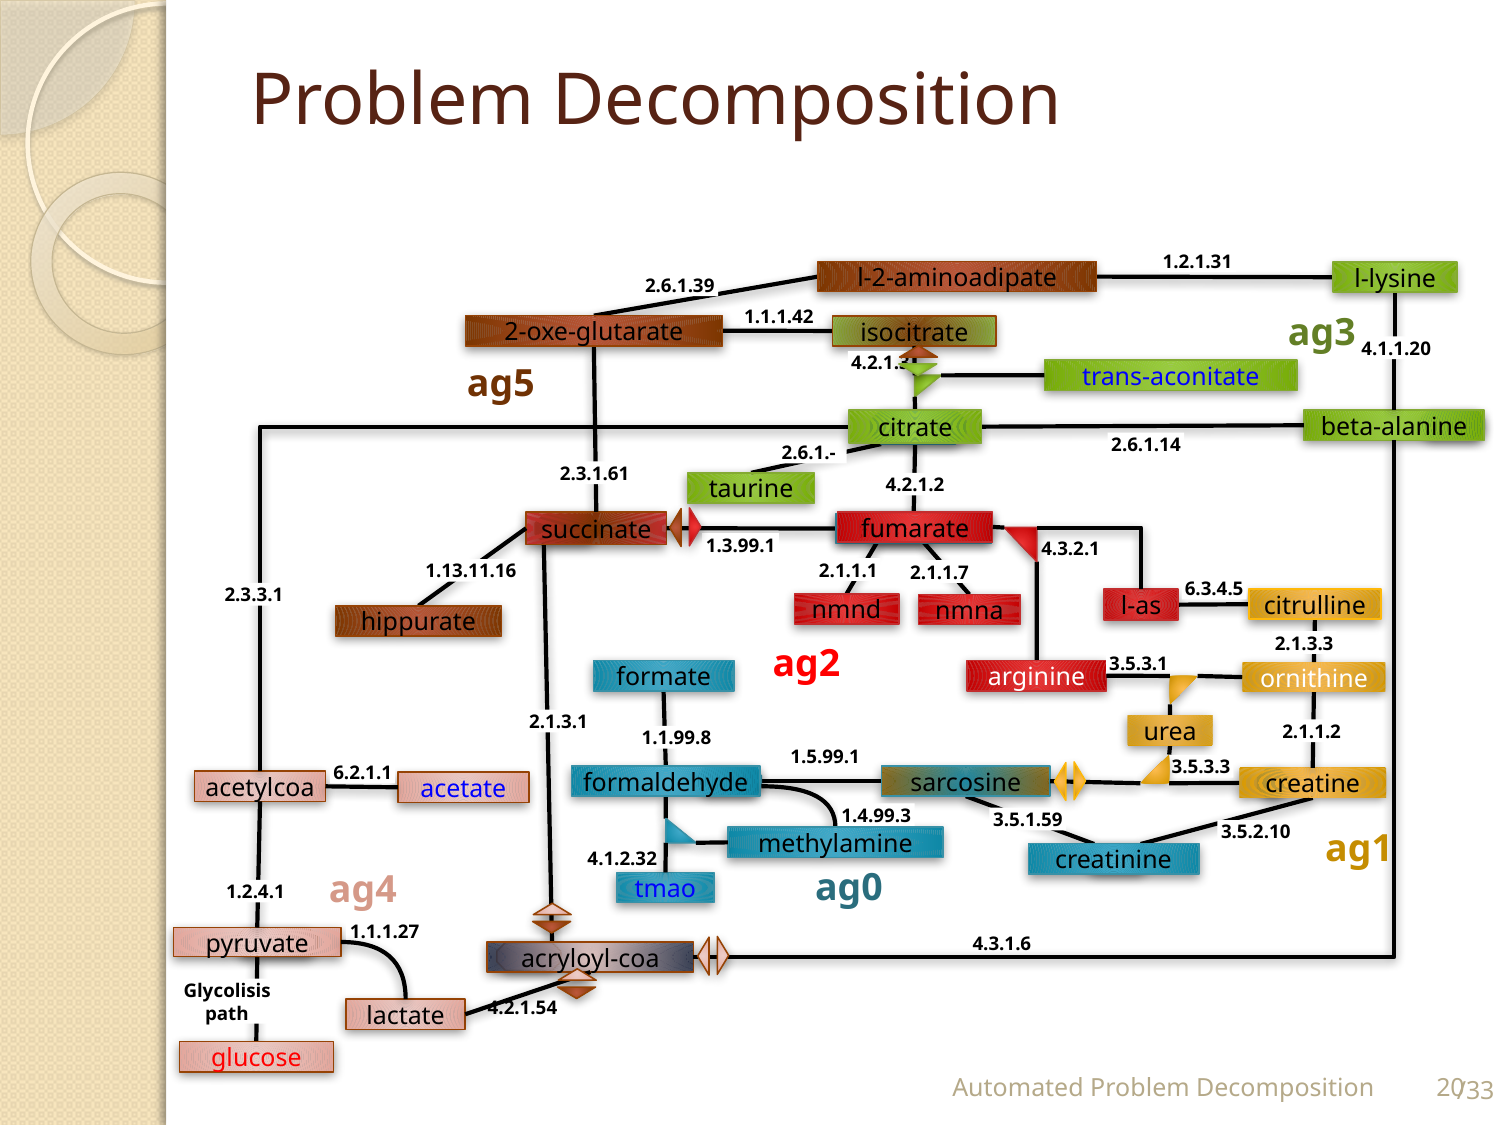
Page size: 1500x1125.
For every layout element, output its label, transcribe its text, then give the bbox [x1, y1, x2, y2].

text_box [1054, 761, 1086, 801]
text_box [669, 507, 701, 547]
footer Automated Problem Decomposition [937, 1083, 1413, 1113]
title Problem Decomposition [235, 45, 1466, 233]
text_box /33 [1412, 1033, 1500, 1112]
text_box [697, 936, 729, 976]
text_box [167, 249, 1485, 1073]
